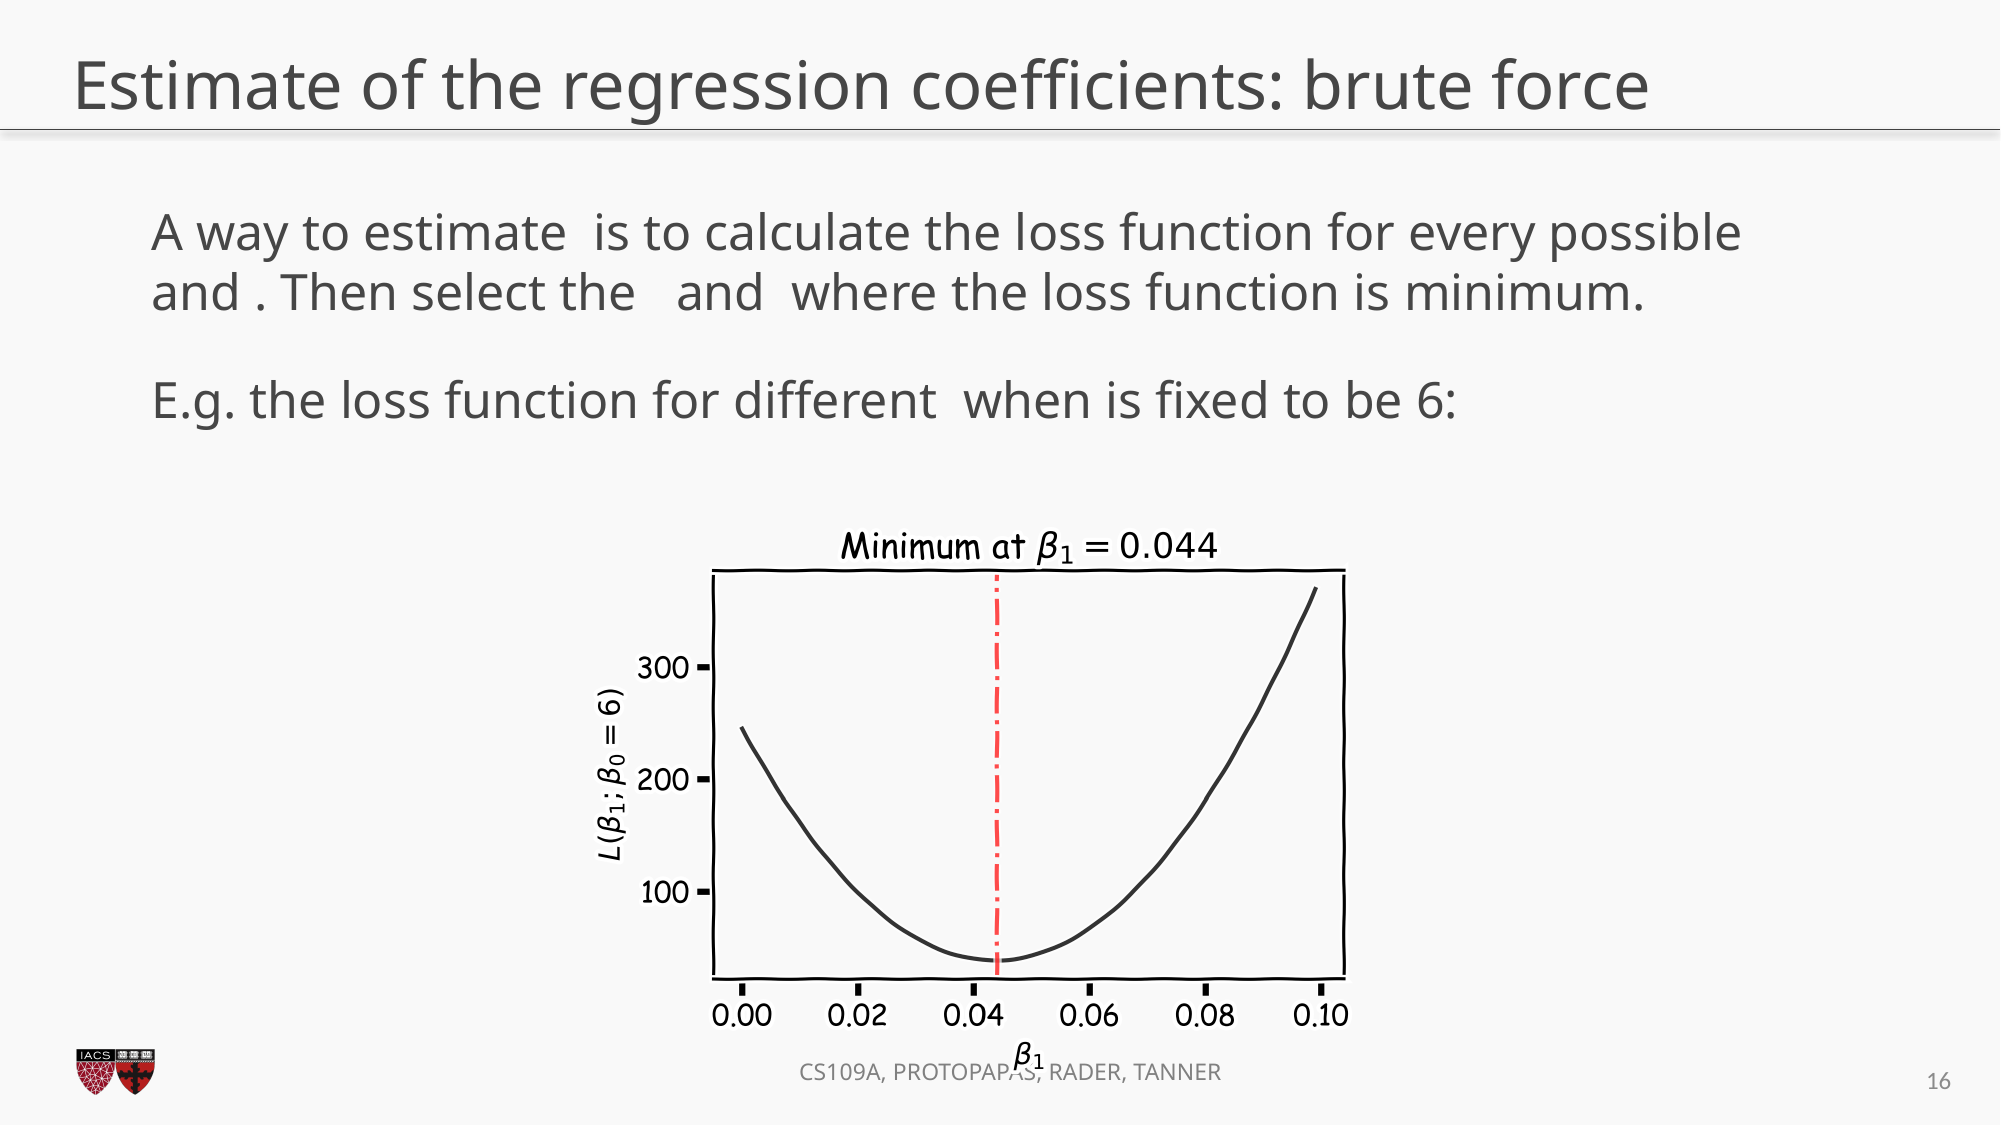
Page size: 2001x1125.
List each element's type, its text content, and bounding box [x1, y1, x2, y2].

picture [75, 1049, 155, 1095]
slide_number 15 [1500, 1050, 1967, 1110]
picture [533, 498, 1434, 1099]
title Estimate of the regression coefficients: brute force [57, 35, 1943, 162]
